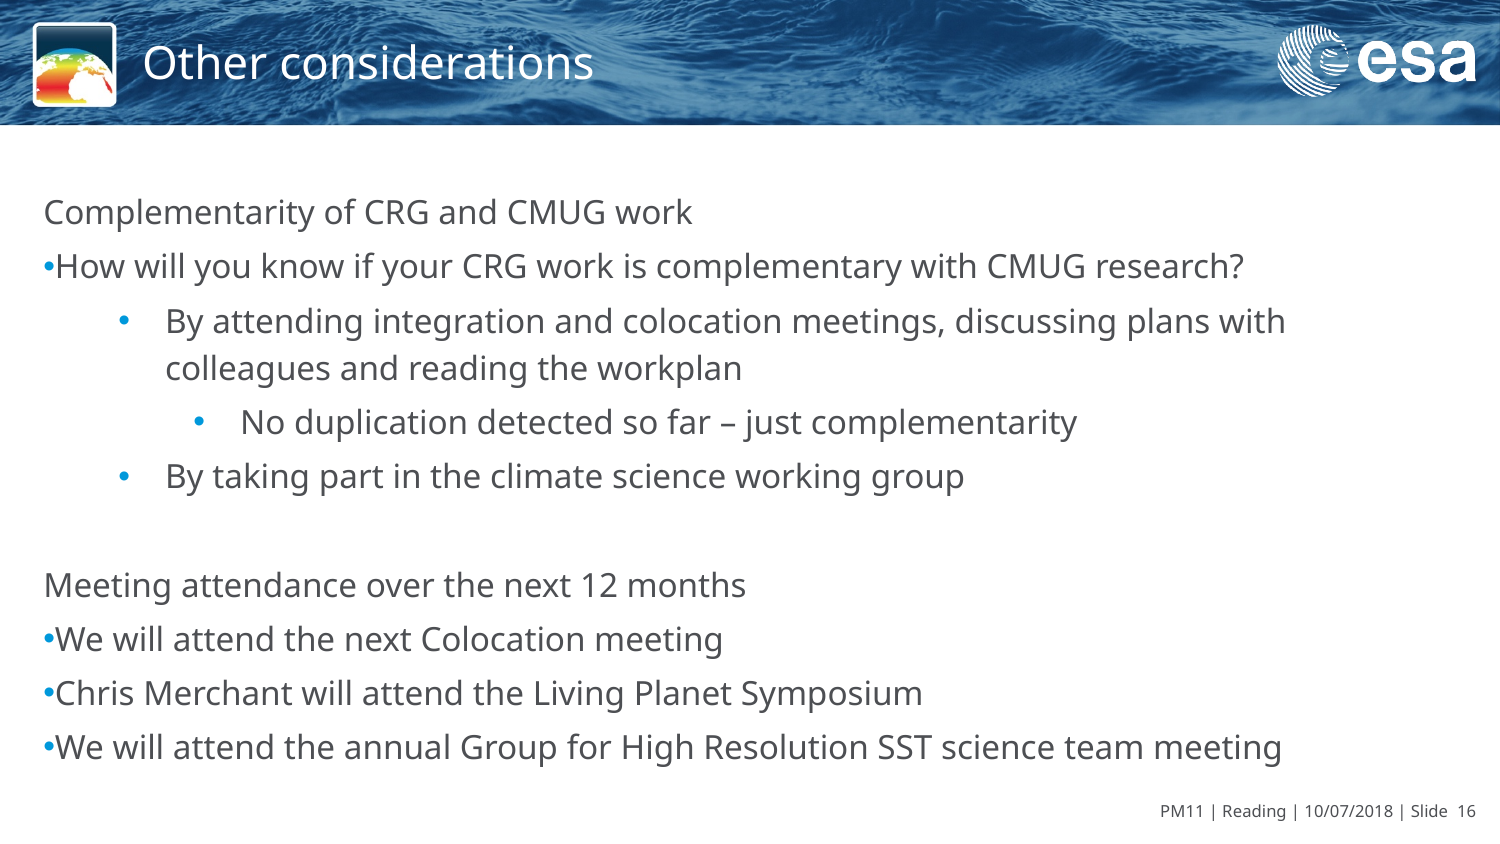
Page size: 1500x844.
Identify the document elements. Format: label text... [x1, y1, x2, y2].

title Other considerations [127, 26, 1269, 97]
picture [0, 0, 1500, 126]
list Complementarity of CRG and CMUG work How will you know if your CRG work is complementary with CMUG research? By attending integration and colocation meetings, discussing plans with colleagues and reading the workplan No duplication detected so far – just complementarity By taking part in the climate science working group Meeting attendance over the next 12 months We will attend the next Colocation meeting Chris Merchant will attend the Living Planet Symposium We will attend the annual Group for High Resolution SST science team meeting [28, 129, 1464, 794]
